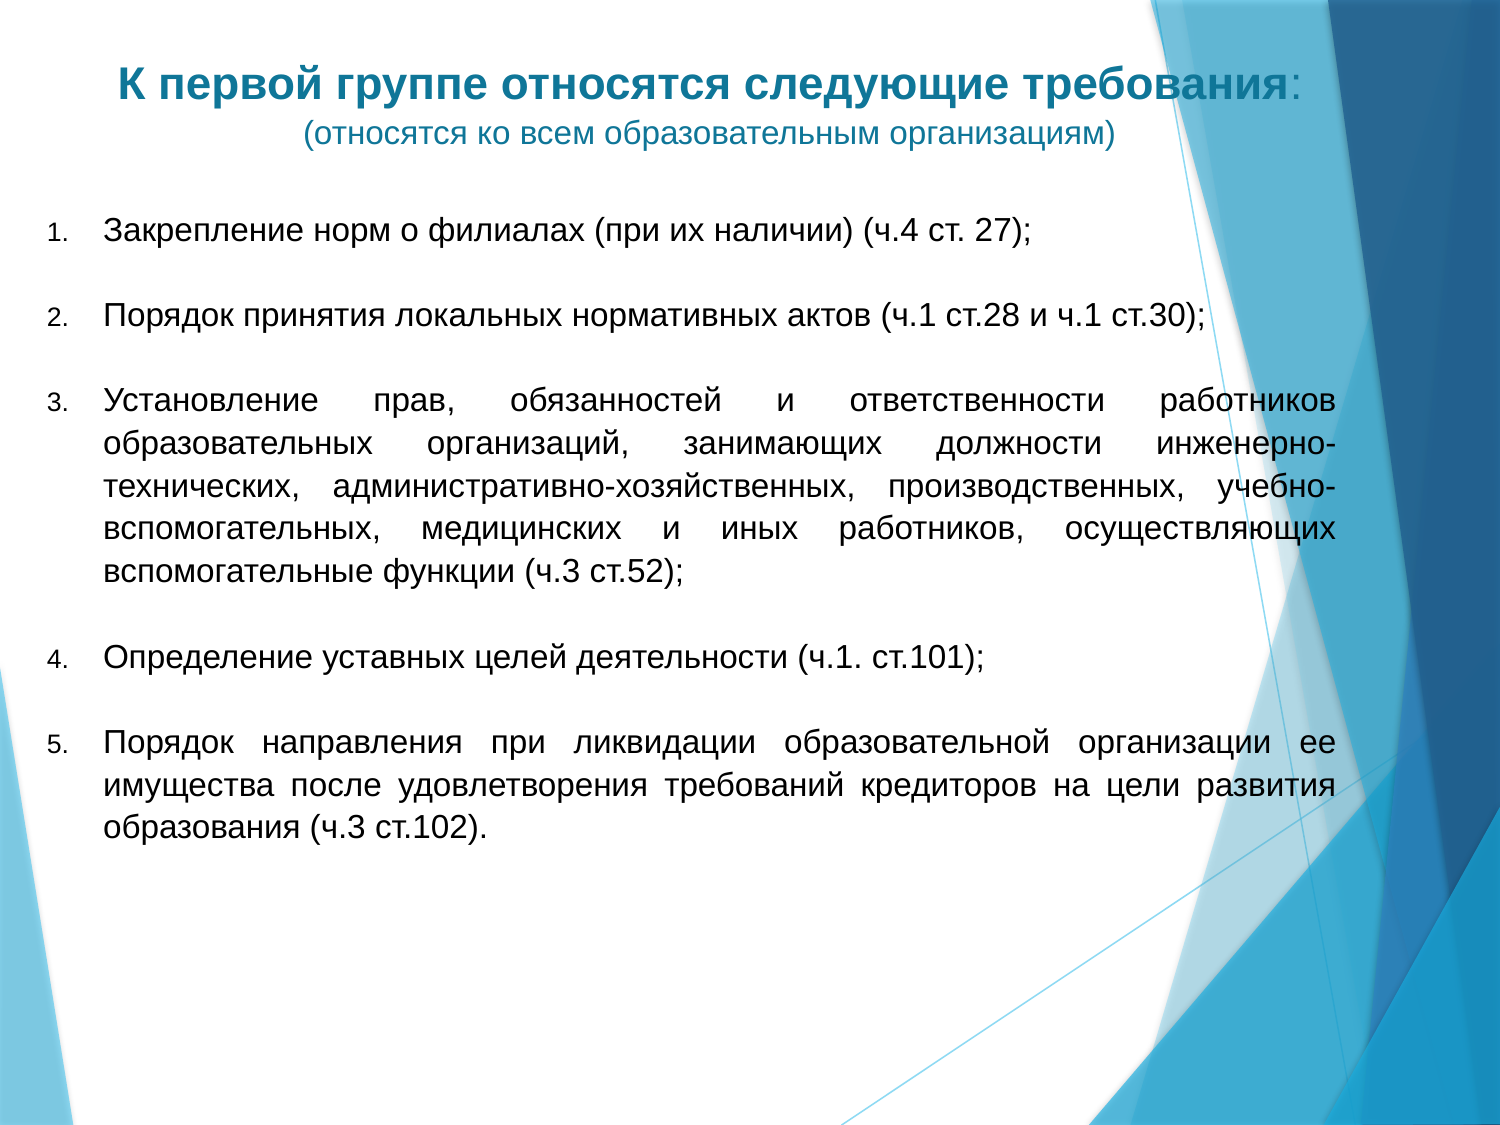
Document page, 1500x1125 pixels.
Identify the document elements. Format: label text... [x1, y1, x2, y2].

text_box Закрепление норм о филиалах (при их наличии) (ч.4 ст. 27); Порядок принятия локальных нормативных актов (ч.1 ст.28 и ч.1 ст.30); Установление прав, обязанностей и ответственности работников образовательных организаций, занимающих должности инженерно-технических, административно-хозяйственных, производственных, учебно-вспомогательных, медицинских и иных работников, осуществляющих вспомогательные функции (ч.3 ст.52); Определение уставных целей деятельности (ч.1. ст.101); Порядок направления при ликвидации образовательной организации ее имущества после удовлетворения требований кредиторов на цели развития образования (ч.3 ст.102). [32, 197, 1353, 853]
text_box К первой группе относятся следующие требования: (относятся ко всем образовательным организациям) [41, 42, 1329, 159]
